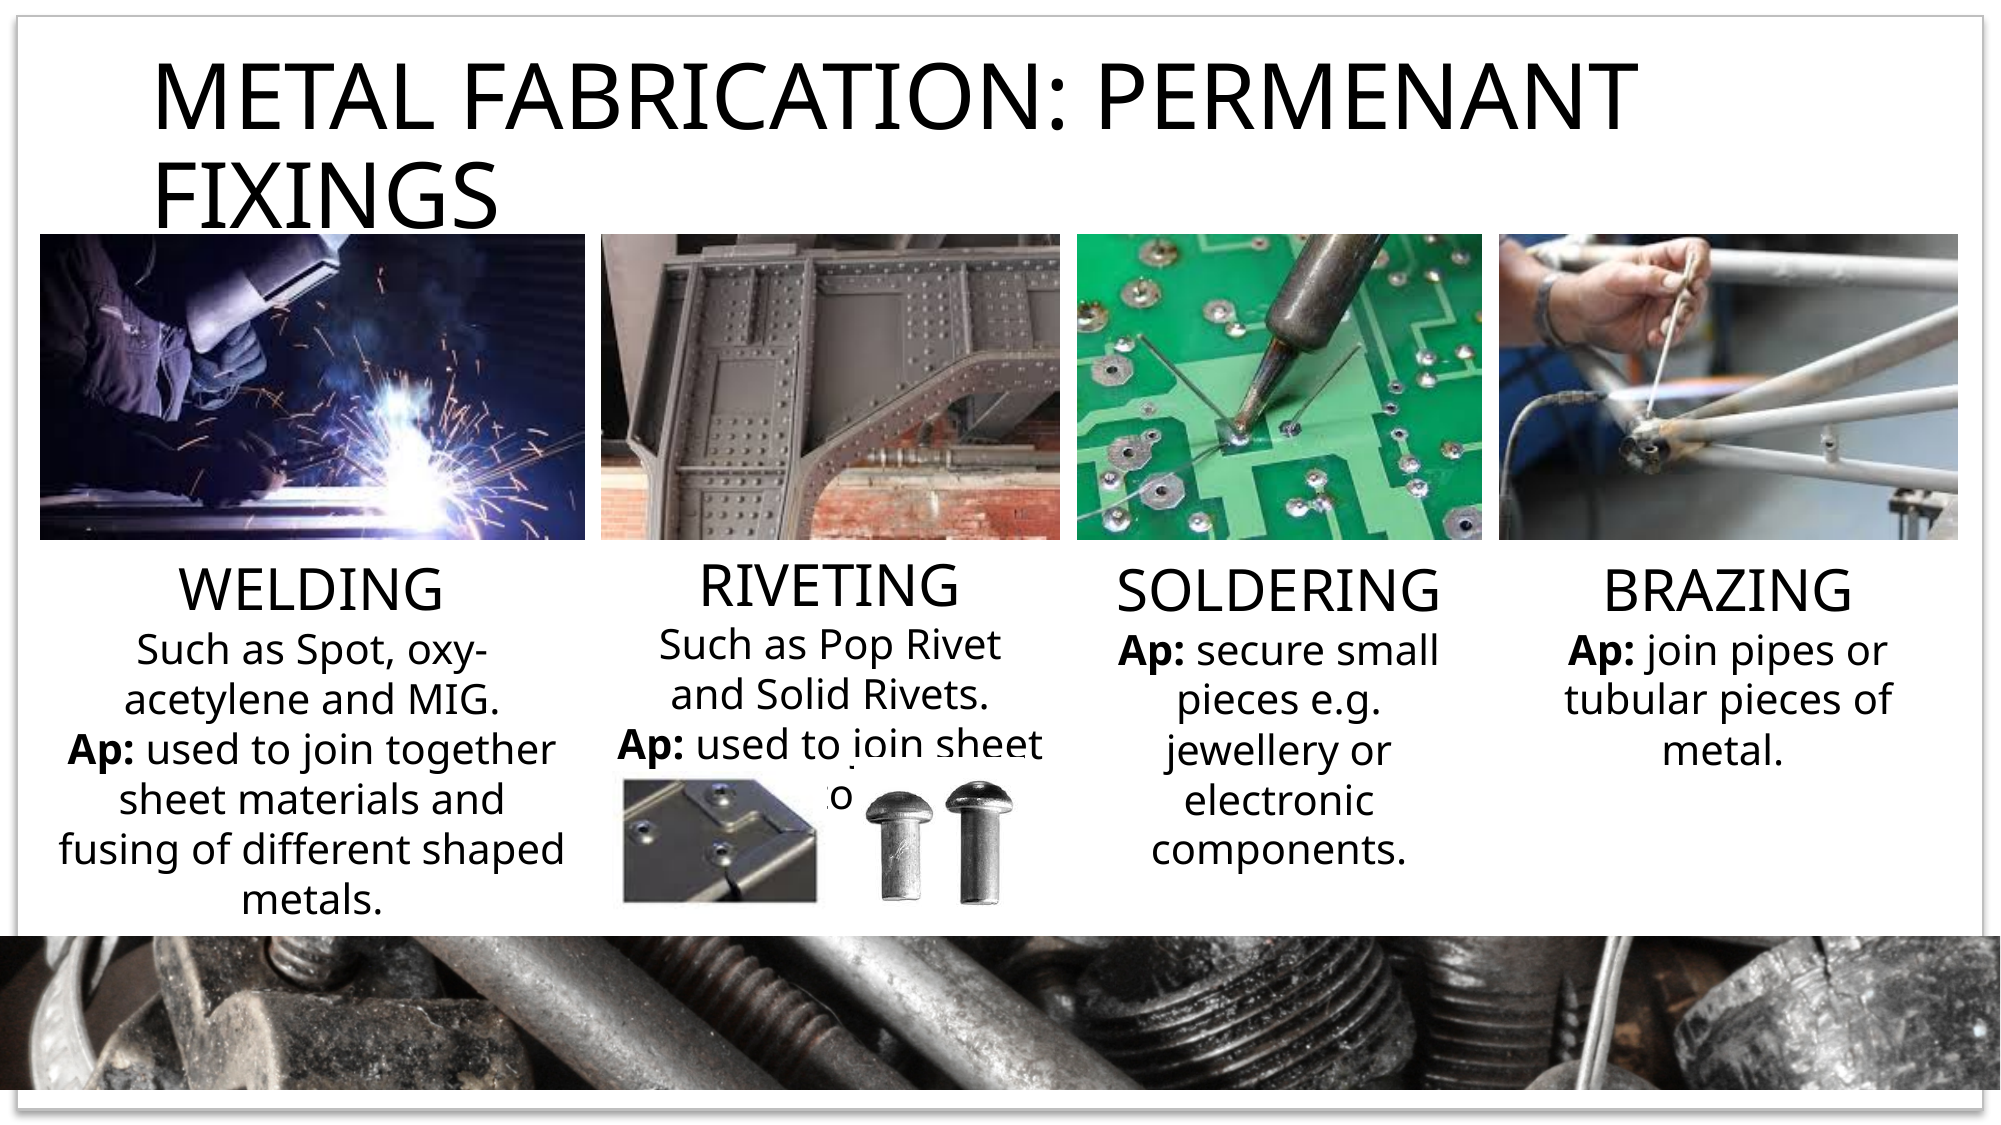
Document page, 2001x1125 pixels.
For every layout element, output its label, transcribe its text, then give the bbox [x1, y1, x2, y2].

text_box WELDING Such as Spot, oxy-acetylene and MIG. Ap: used to join together sheet materials and fusing of different shaped metals. [40, 545, 585, 930]
title METAL FABRICATION: PERMENANT FIXINGS [135, 40, 1861, 259]
picture [1499, 234, 1958, 540]
picture [854, 757, 1024, 927]
picture [612, 771, 827, 914]
text_box SOLDERING Ap: secure small pieces e.g. jewellery or electronic components. [1076, 545, 1482, 881]
picture [1077, 234, 1482, 540]
text_box BRAZING Ap: join pipes or tubular pieces of metal. [1499, 545, 1958, 781]
picture [601, 234, 1060, 540]
picture [0, 936, 2001, 1090]
text_box RIVETING Such as Pop Rivet and Solid Rivets. Ap: used to join sheet metals together. [601, 540, 1059, 876]
picture [40, 234, 585, 540]
